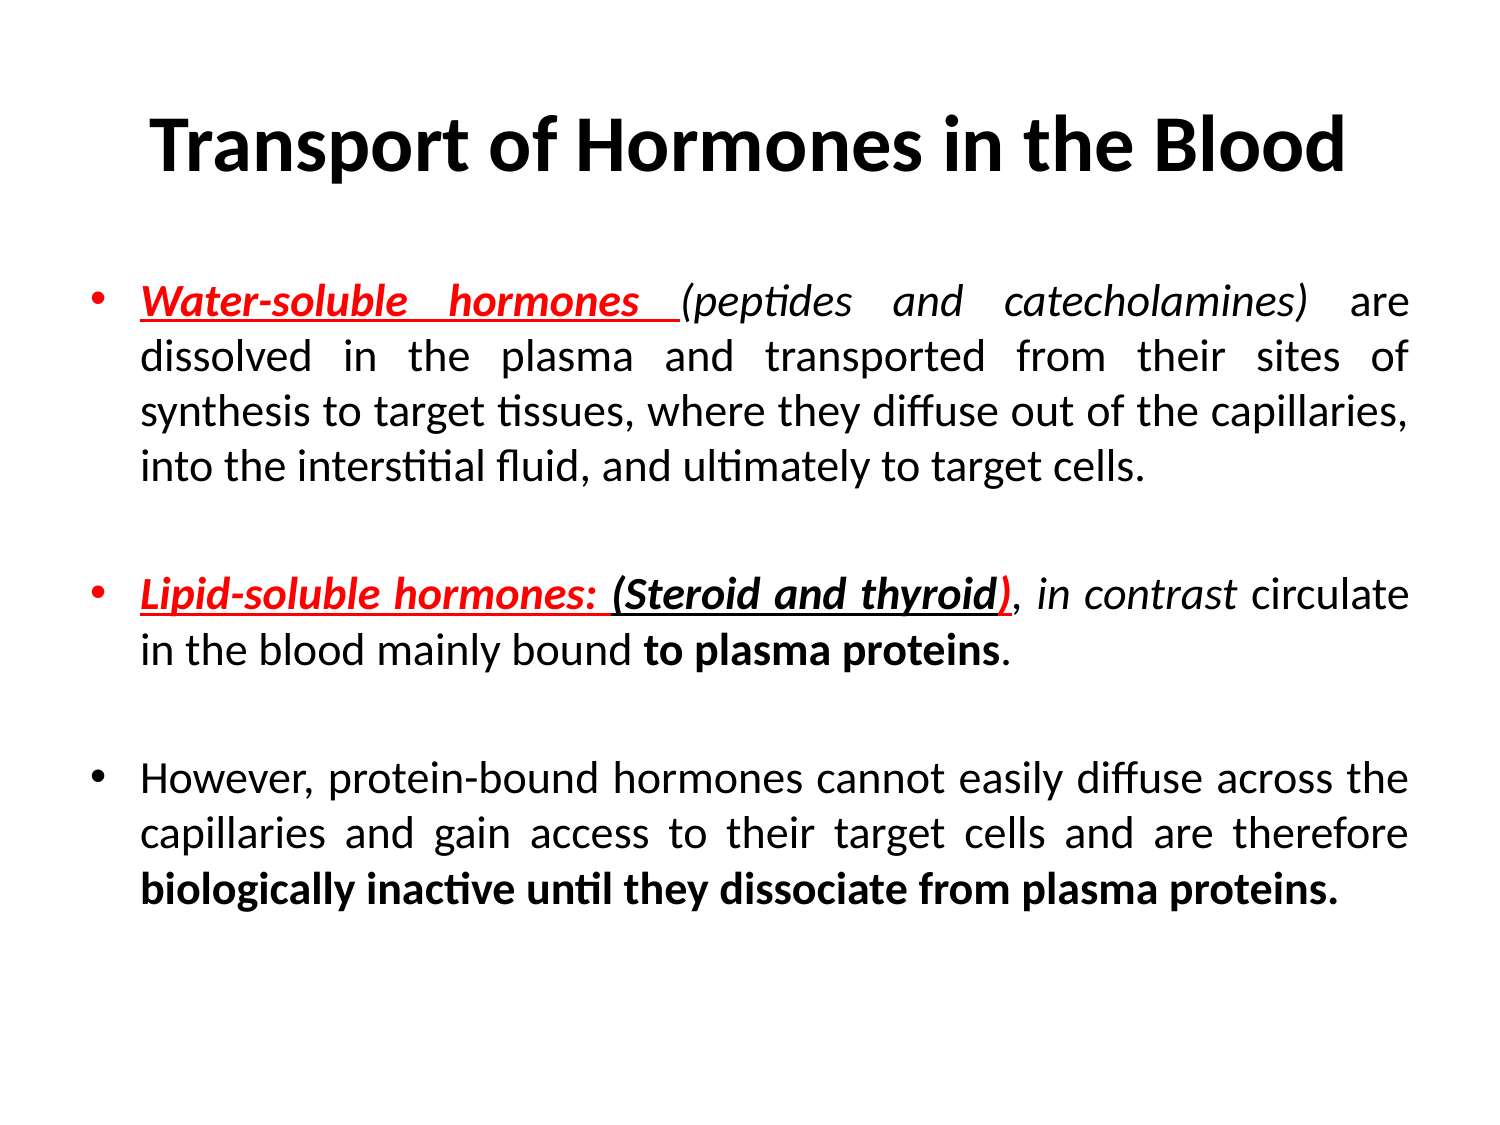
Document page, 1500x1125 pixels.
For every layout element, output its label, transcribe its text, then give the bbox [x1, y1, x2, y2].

list Water-soluble hormones (peptides and catecholamines) are dissolved in the plasma and transported from their sites of synthesis to target tissues, where they diffuse out of the capillaries, into the interstitial fluid, and ultimately to target cells. Lipid-soluble hormones: (Steroid and thyroid), in contrast circulate in the blood mainly bound to plasma proteins. However, protein-bound hormones cannot easily diffuse across the capillaries and gain access to their target cells and are therefore biologically inactive until they dissociate from plasma proteins. [75, 262, 1425, 1005]
title Transport of Hormones in the Blood [75, 45, 1425, 233]
